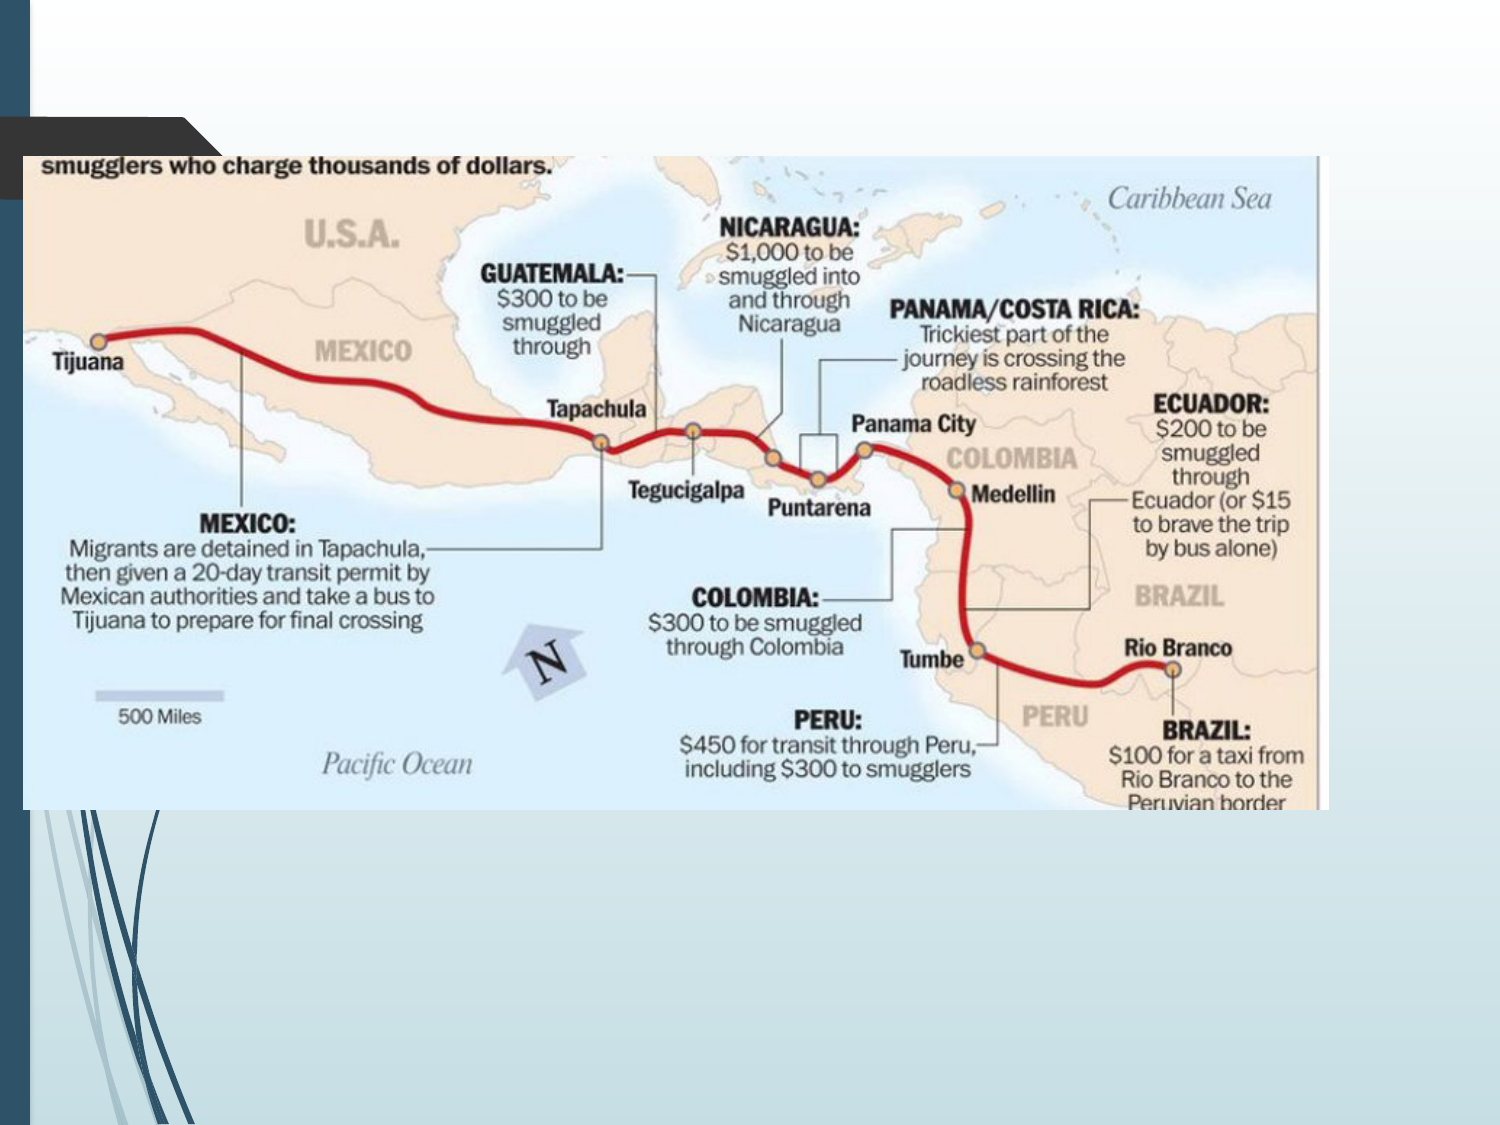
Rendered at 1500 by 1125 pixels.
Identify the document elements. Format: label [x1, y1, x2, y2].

list [23, 156, 1329, 810]
